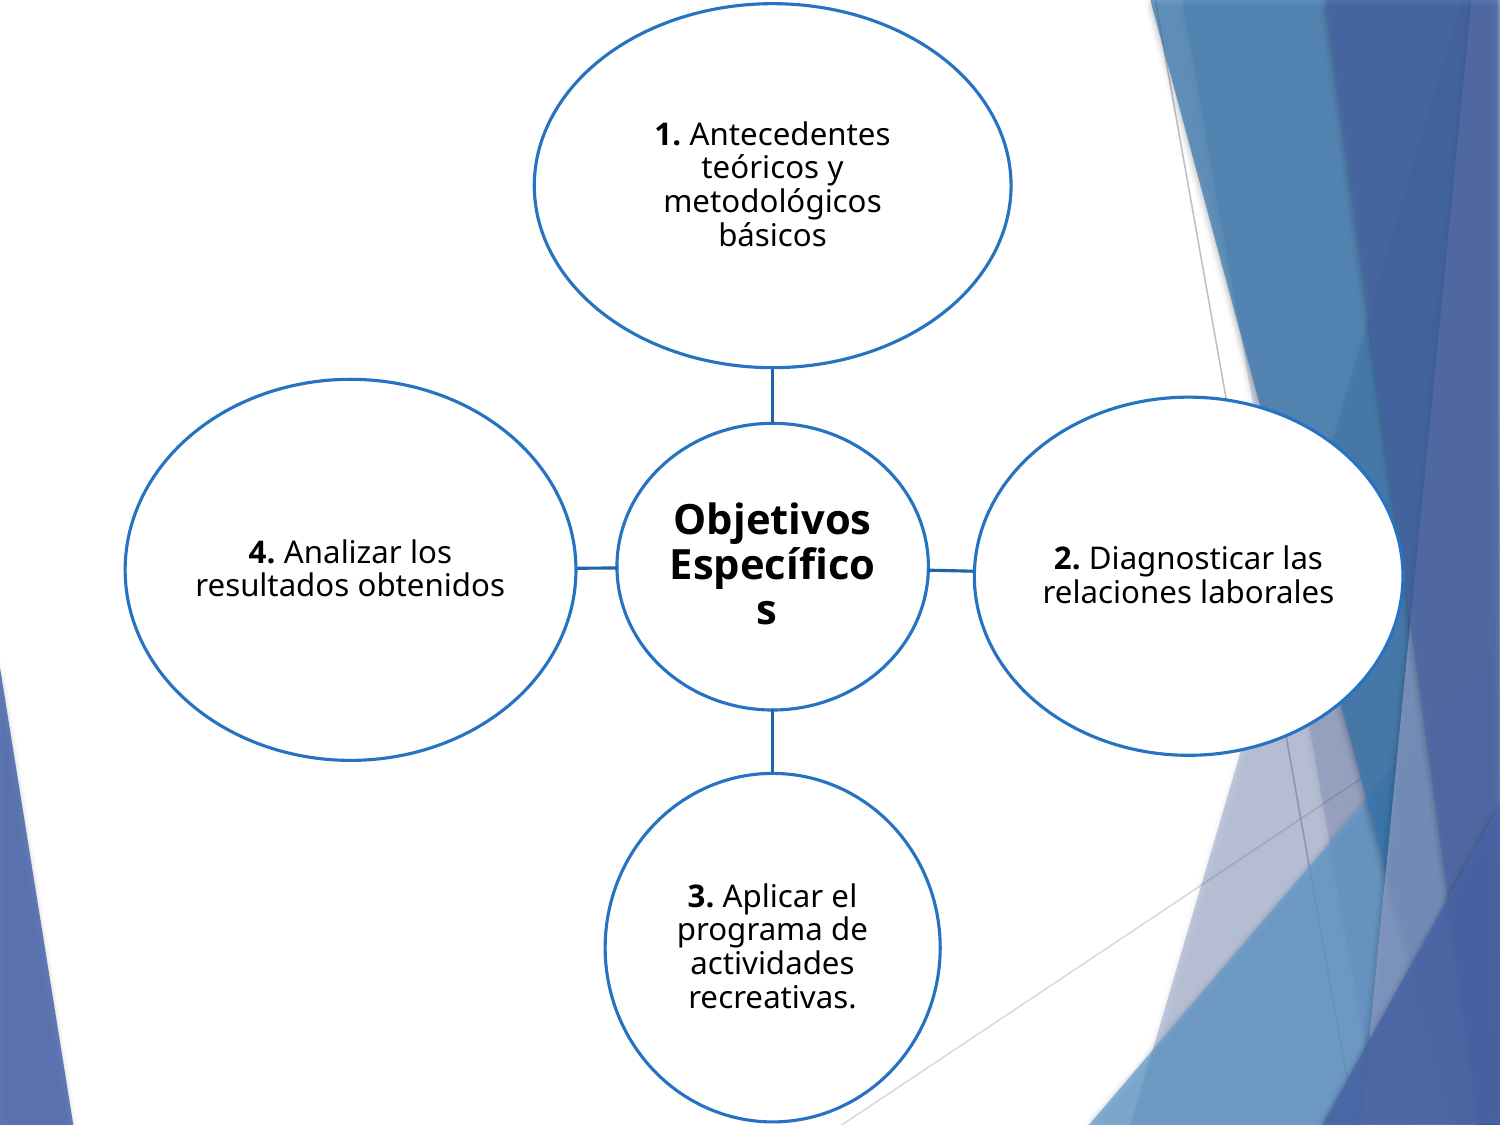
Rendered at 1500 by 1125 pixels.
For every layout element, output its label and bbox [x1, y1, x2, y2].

text_box [0, 30, 1500, 1096]
